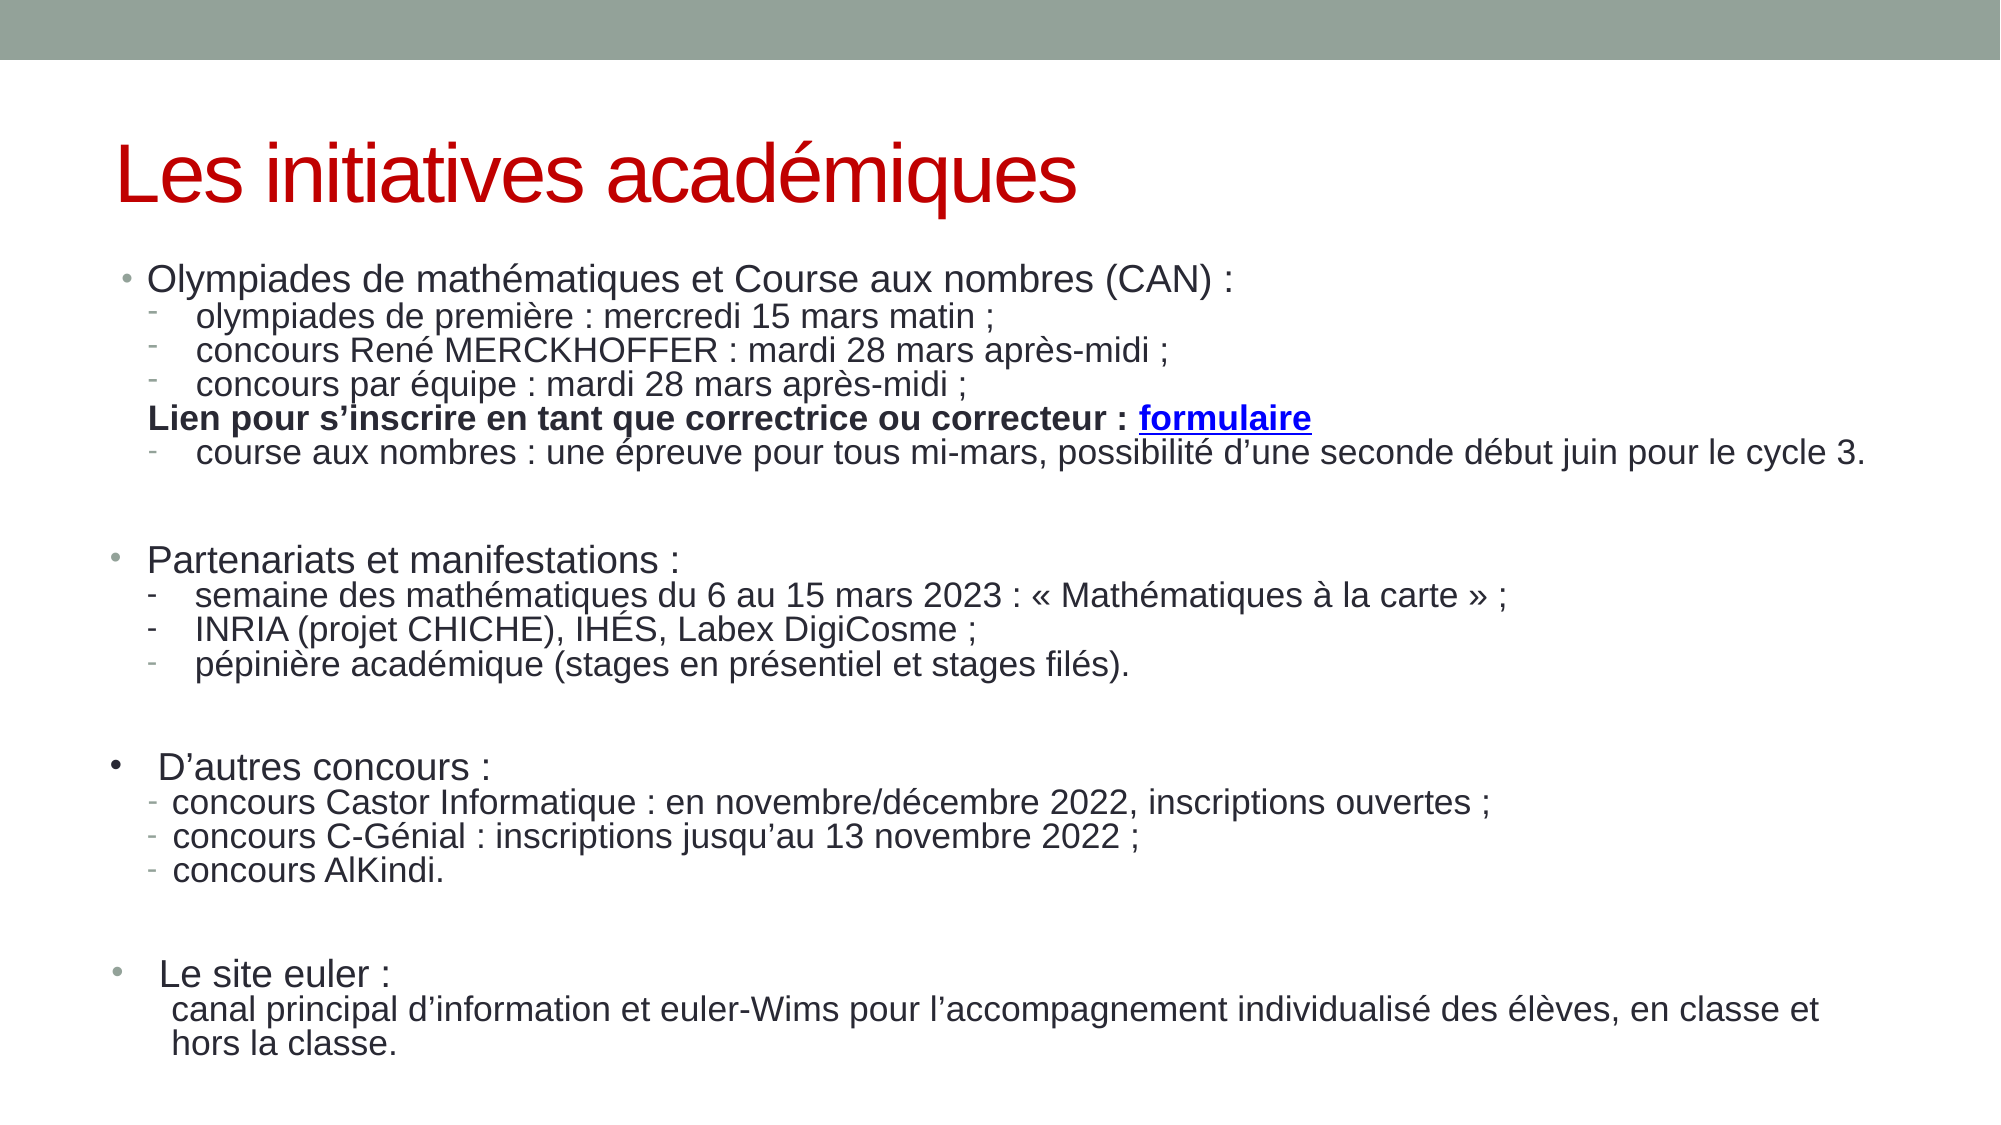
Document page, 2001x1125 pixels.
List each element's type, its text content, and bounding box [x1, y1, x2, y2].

list Olympiades de mathématiques et Course aux nombres (CAN) : olympiades de première : mercredi 15 mars matin ; concours René MERCKHOFFER : mardi 28 mars après-midi ; concours par équipe : mardi 28 mars après-midi ; Lien pour s’inscrire en tant que correctrice ou correcteur : formulaire course aux nombres : une épreuve pour tous mi-mars, possibilité d’une seconde début juin pour le cycle 3. Partenariats et manifestations : semaine des mathématiques du 6 au 15 mars 2023 : « Mathématiques à la carte » ; INRIA (projet CHICHE), IHÉS, Labex DigiCosme ; pépinière académique (stages en présentiel et stages filés). D’autres concours : concours Castor Informatique : en novembre/décembre 2022, inscriptions ouvertes ; concours C-Génial : inscriptions jusqu’au 13 novembre 2022 ; concours AlKindi. Le site euler : canal principal d’information et euler-Wims pour l’accompagnement individualisé des élèves, en classe et hors la classe. [94, 249, 1900, 1083]
title Les initiatives académiques [99, 87, 1900, 249]
